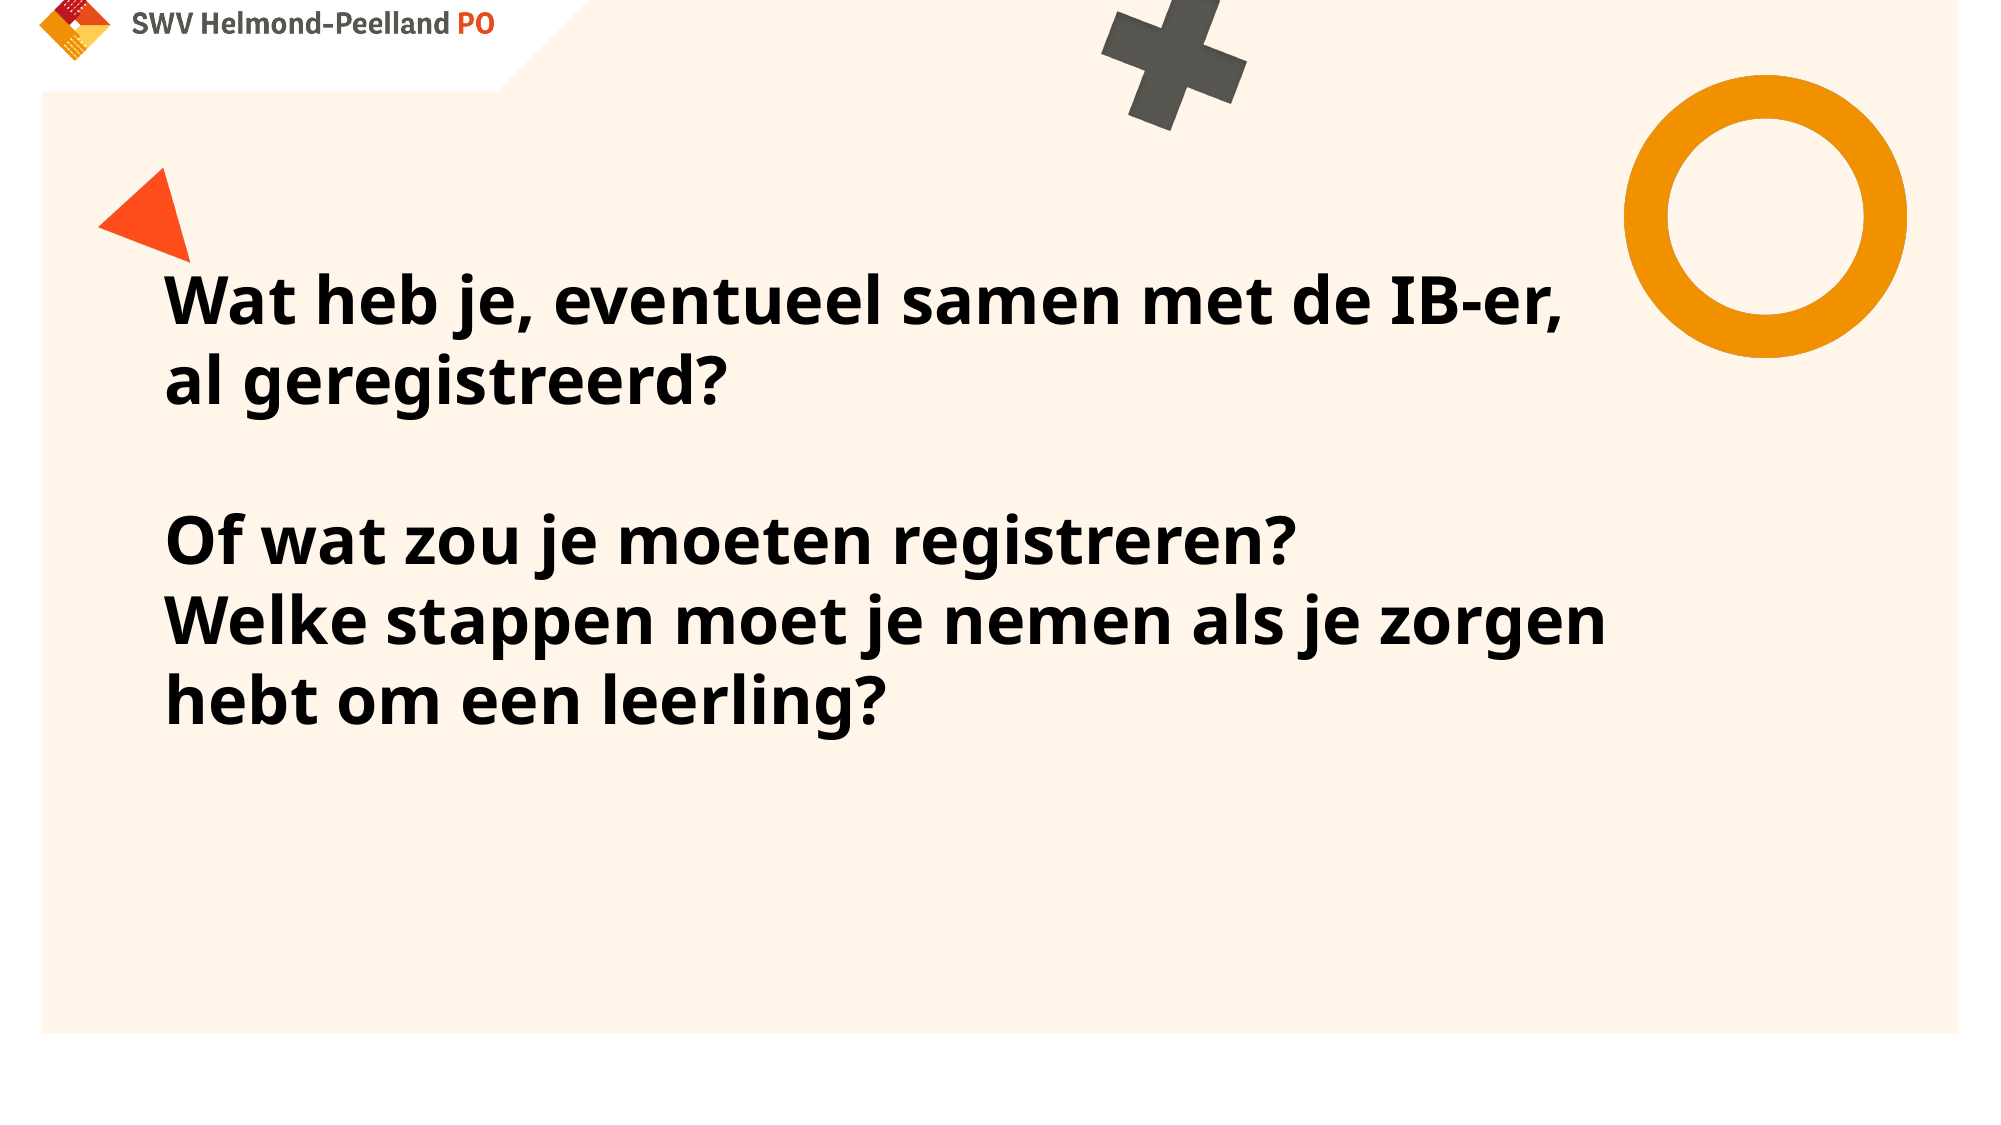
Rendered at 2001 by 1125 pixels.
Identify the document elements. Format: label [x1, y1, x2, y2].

picture [99, 176, 179, 276]
picture [1101, 0, 1247, 131]
text_box [0, 0, 2000, 1075]
picture [1624, 75, 1907, 358]
